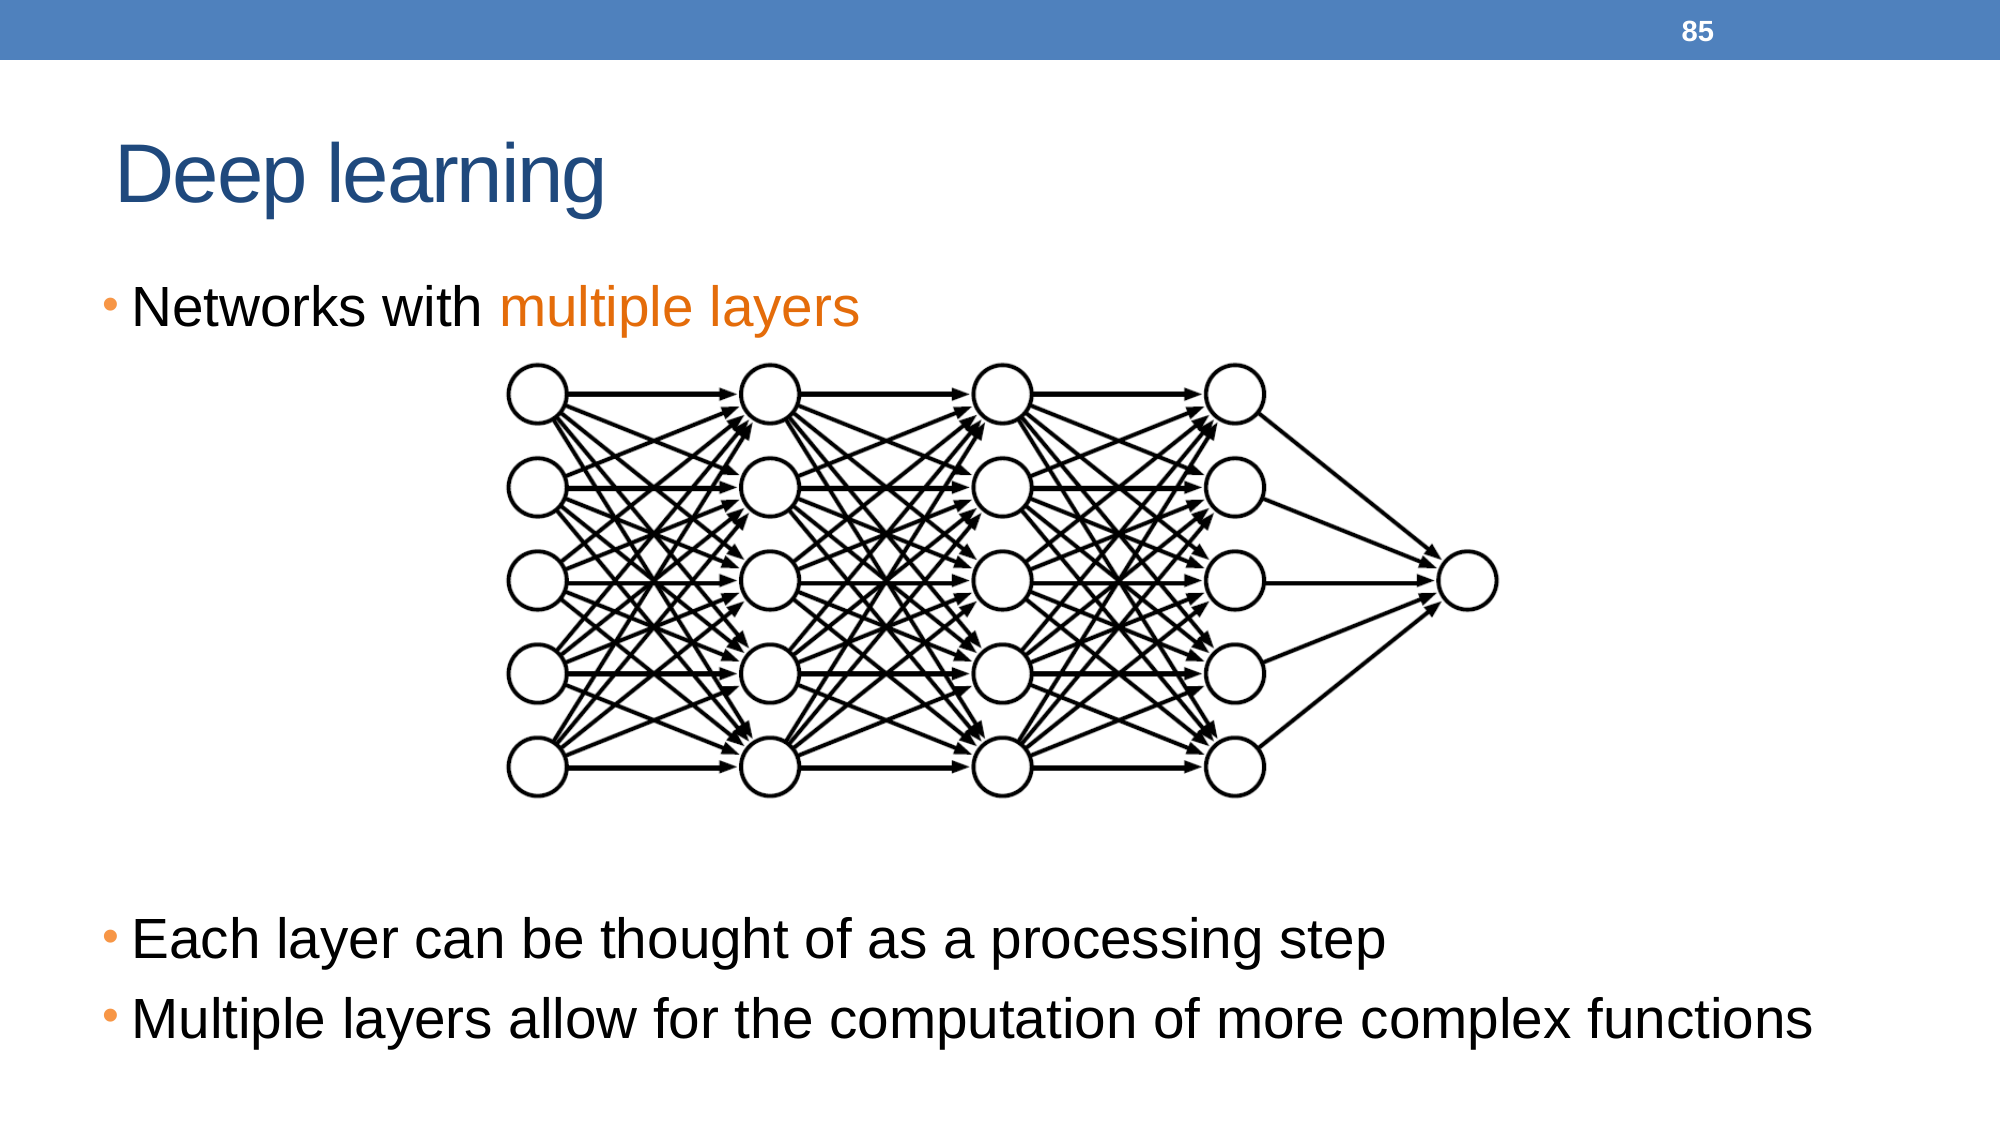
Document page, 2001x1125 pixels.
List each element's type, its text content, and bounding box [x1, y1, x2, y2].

picture [491, 337, 1509, 818]
title Deep learning [99, 87, 1900, 250]
slide_number 85 [1666, 3, 1900, 57]
list Networks with multiple layers Each layer can be thought of as a processing step Multiple layers allow for the computation of more complex functions [87, 262, 1900, 1059]
